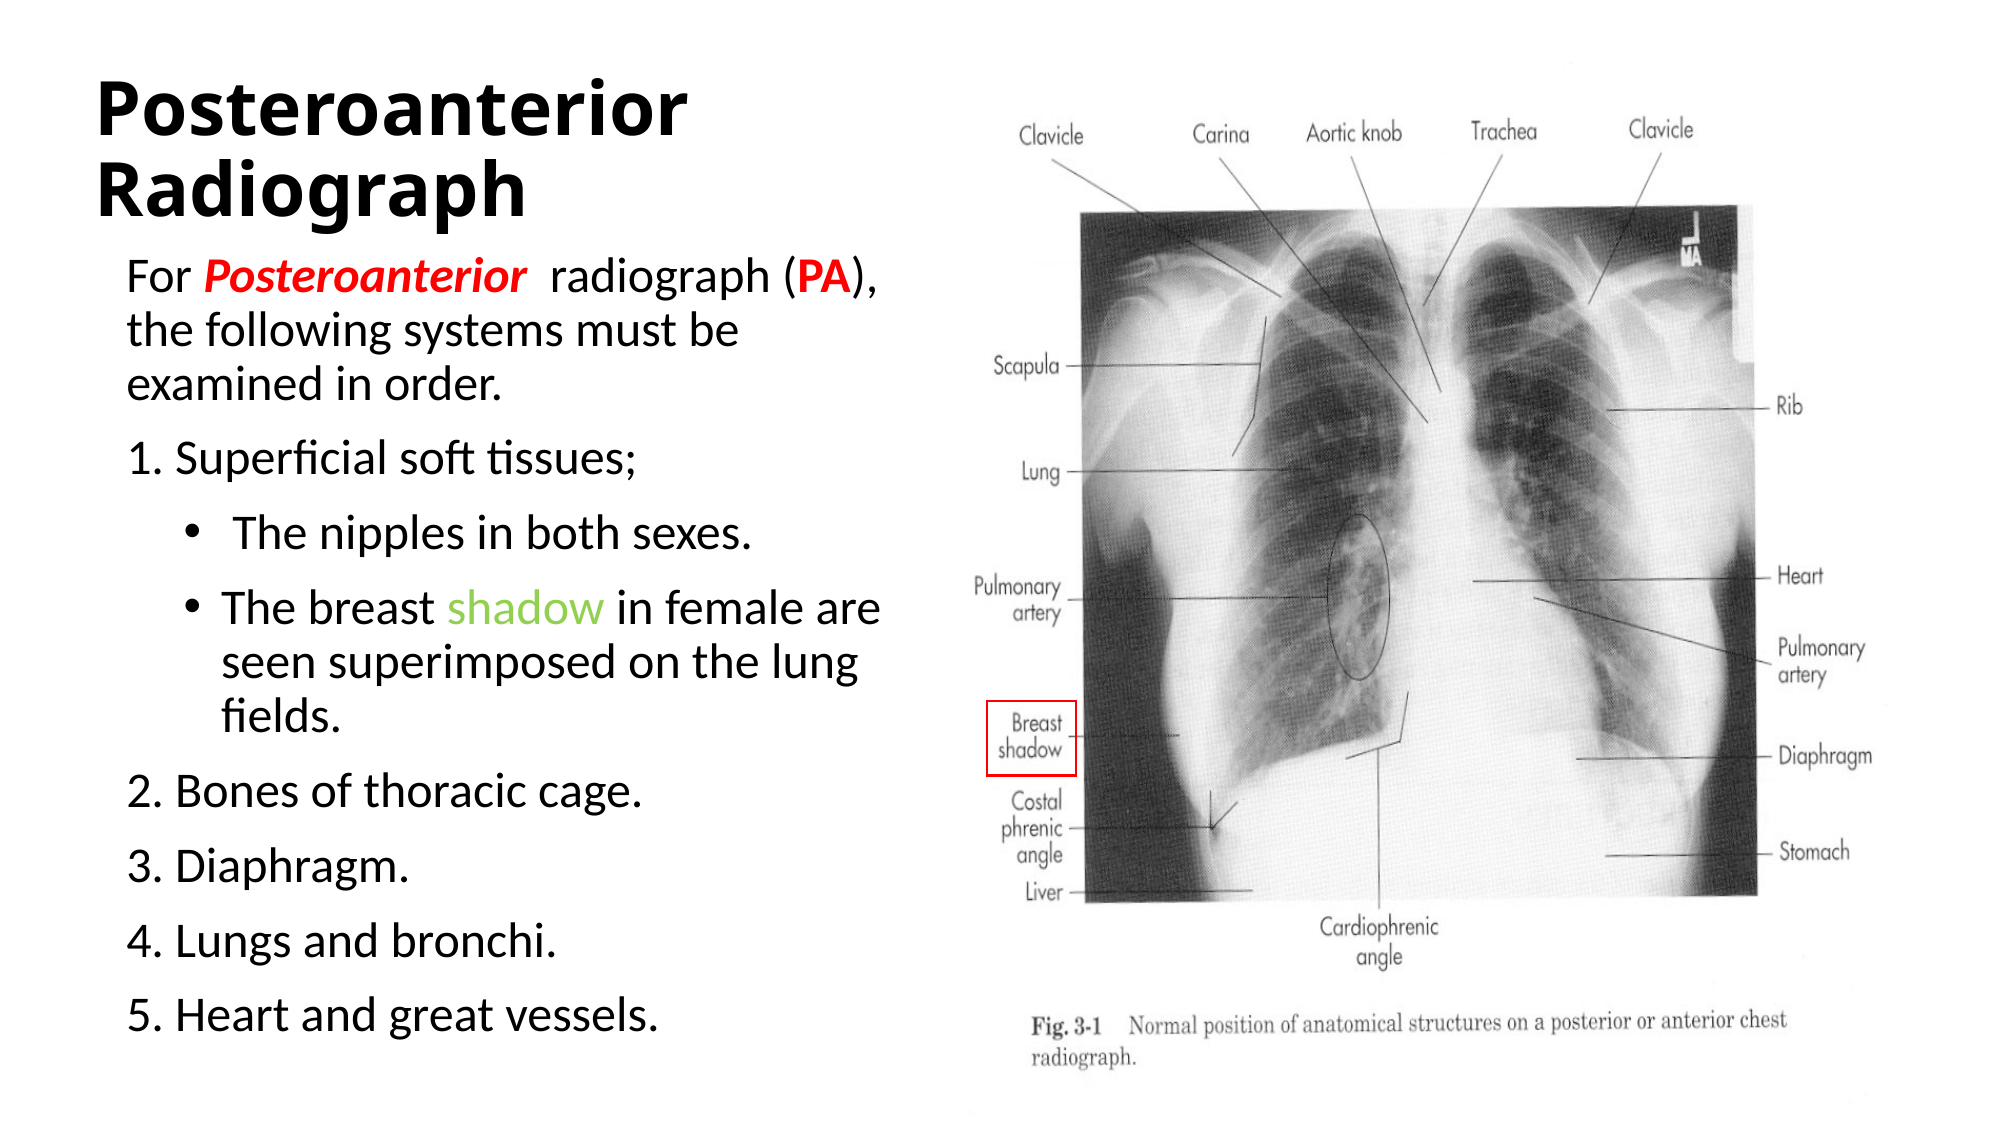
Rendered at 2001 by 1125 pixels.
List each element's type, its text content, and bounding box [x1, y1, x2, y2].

title Posteroanterior Radiograph [79, 62, 966, 242]
list For Posteroanterior radiograph (PA), the following systems must be examined in order. 1. Superficial soft tissues; The nipples in both sexes. The breast shadow in female are seen superimposed on the lung fields. 2. Bones of thoracic cage. 3. Diaphragm. 4. Lungs and bronchi. 5. Heart and great vessels. [111, 241, 916, 1077]
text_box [966, 62, 1892, 1125]
